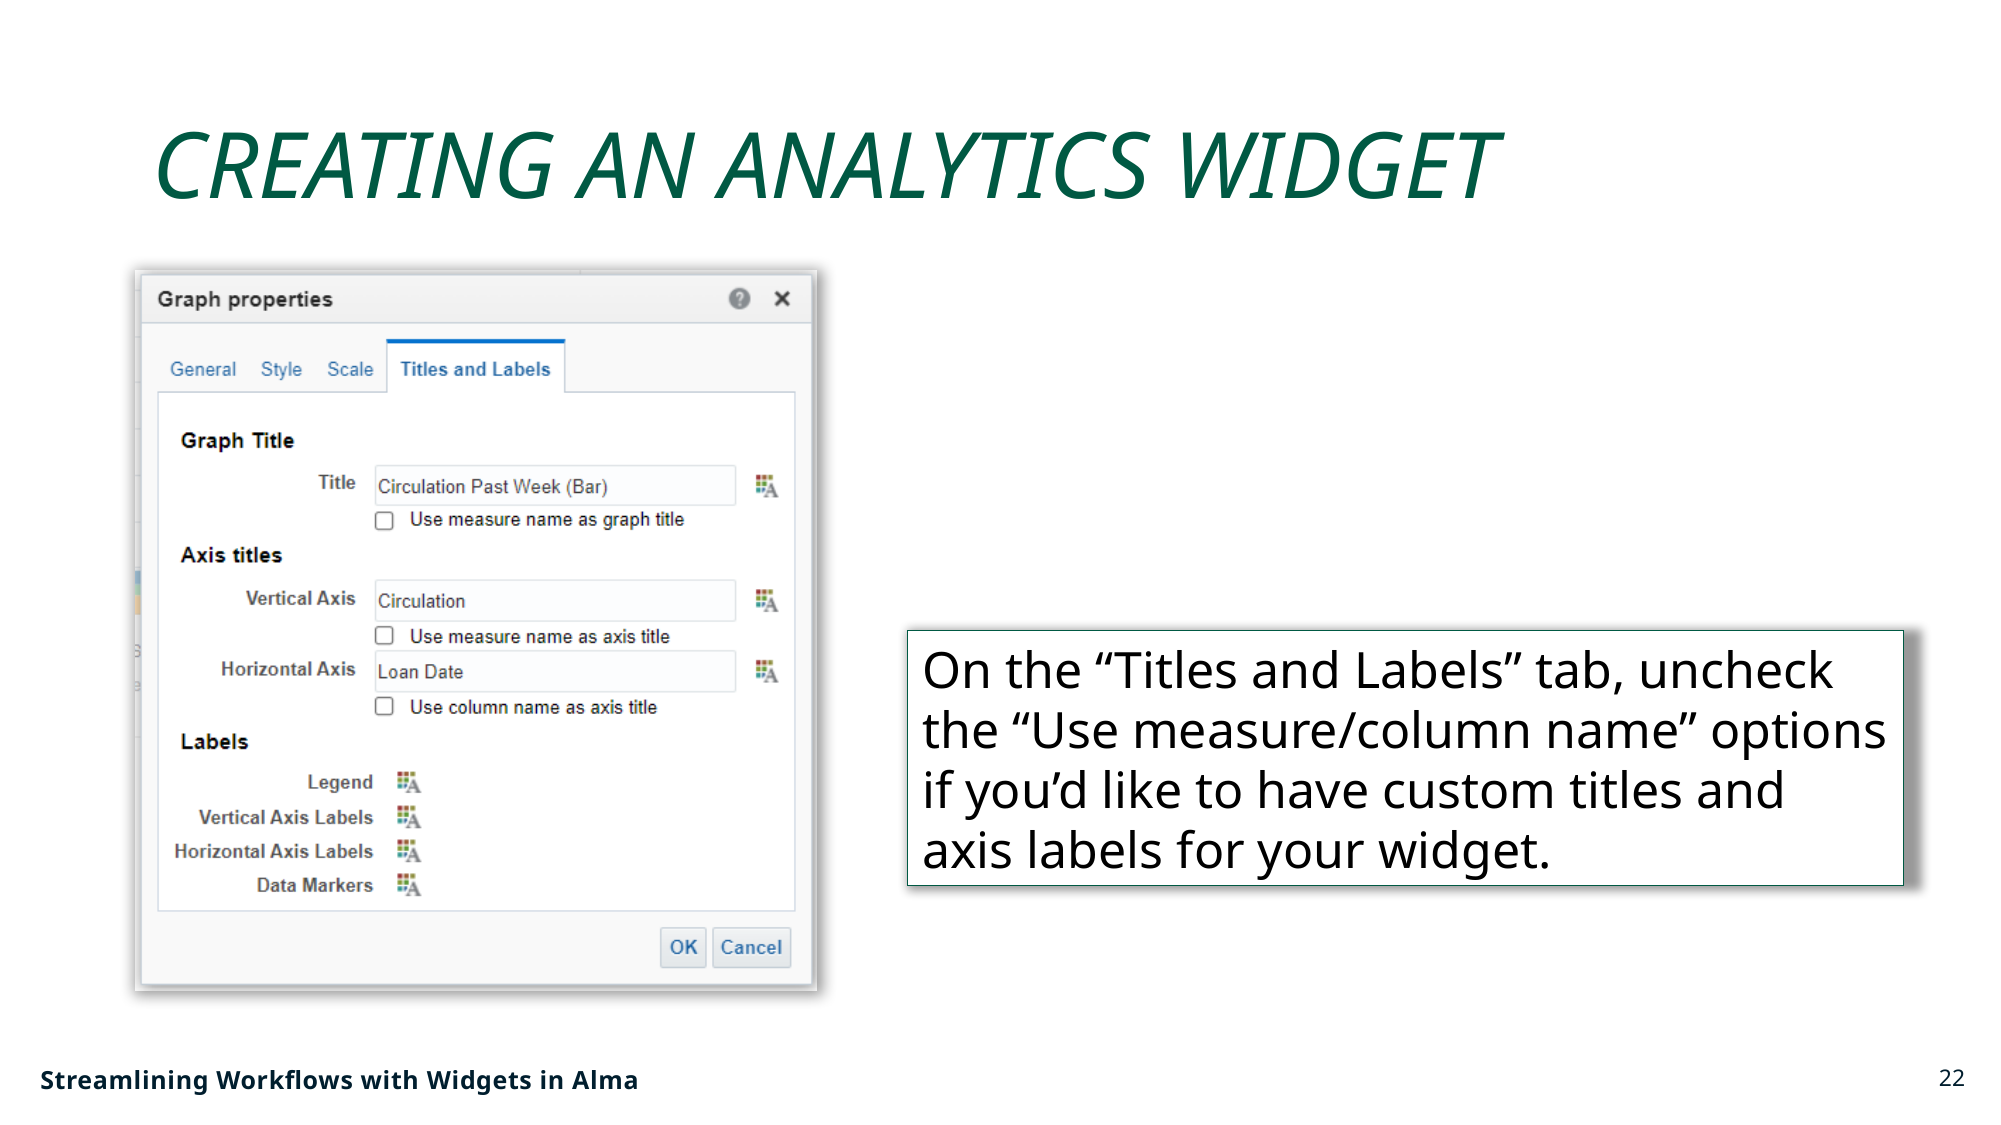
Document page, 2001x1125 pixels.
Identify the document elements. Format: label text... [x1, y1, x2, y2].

slide_number 22 [1903, 1049, 1981, 1110]
title Creating an analytics widget [137, 59, 1863, 278]
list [135, 270, 817, 991]
footer Streamlining Workflows with Widgets in Alma [25, 1049, 764, 1110]
text_box On the “Titles and Labels” tab, uncheck the “Use measure/column name” options if you’d like to have custom titles and axis labels for your widget. [907, 630, 1904, 886]
